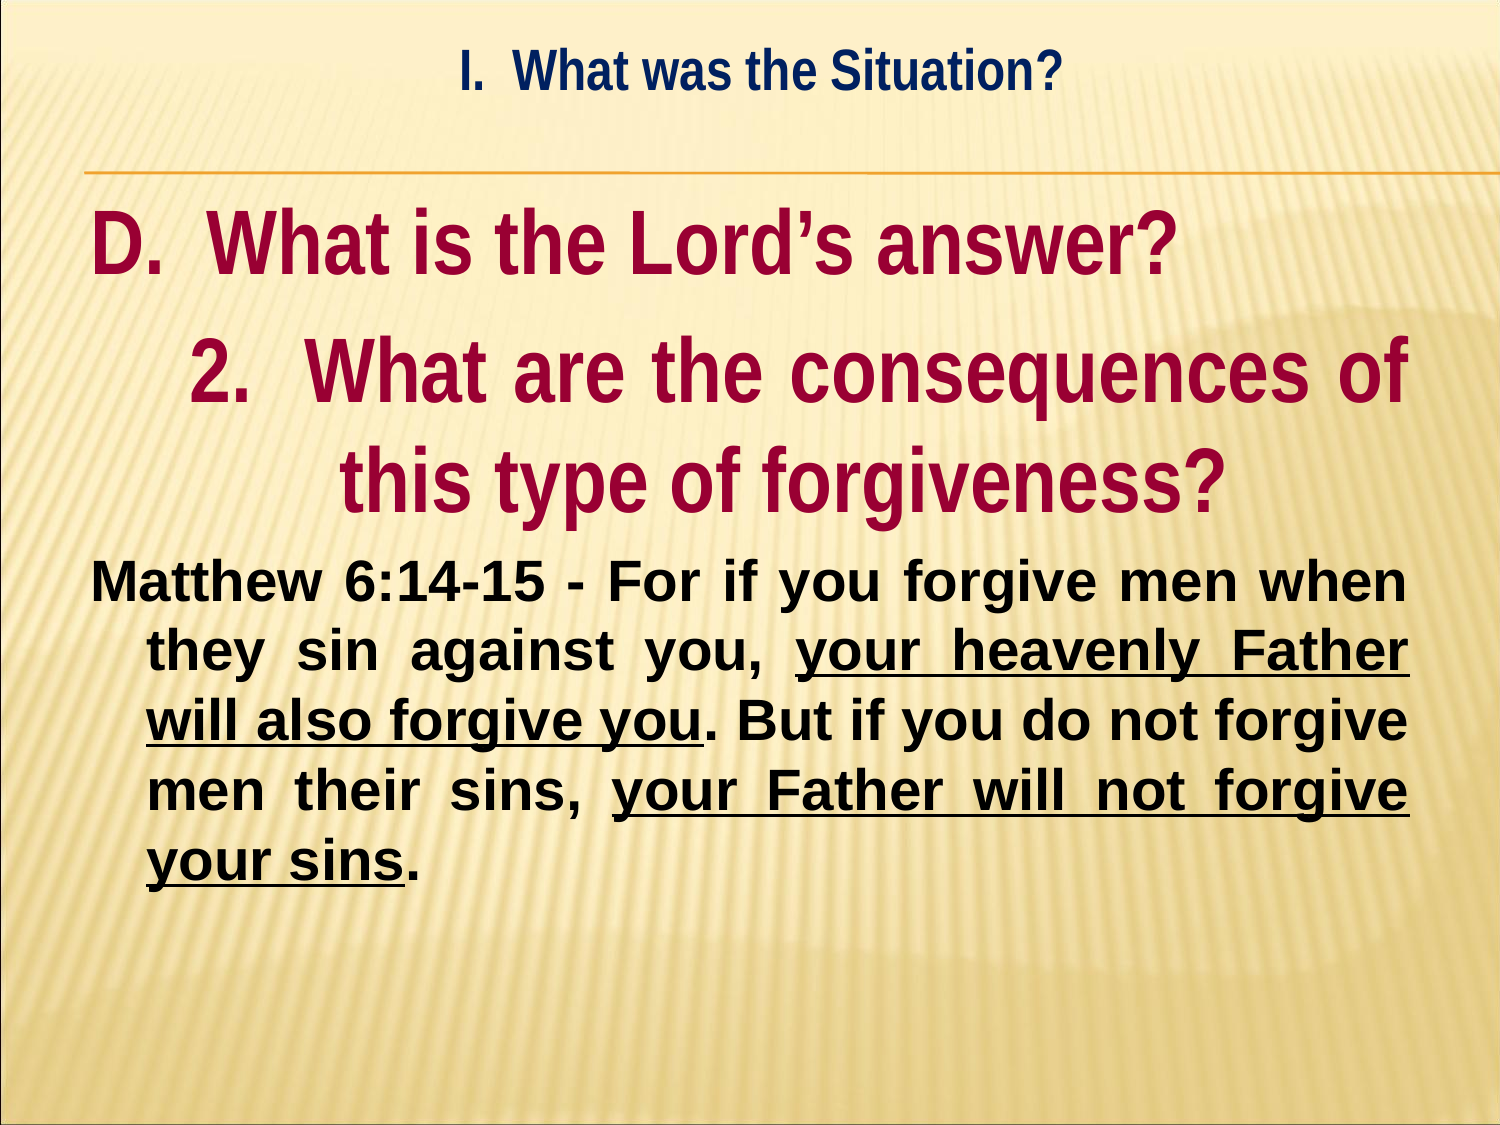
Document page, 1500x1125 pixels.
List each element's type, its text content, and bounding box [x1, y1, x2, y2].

text_box I. What was the Situation? [124, 24, 1413, 110]
list D. What is the Lord’s answer? 2. What are the consequences of this type of forgiveness? Matthew 6:14-15 - For if you forgive men when they sin against you, your heavenly Father will also forgive you. But if you do not forgive men their sins, your Father will not forgive your sins. [75, 174, 1425, 1038]
picture [0, 0, 1500, 1125]
